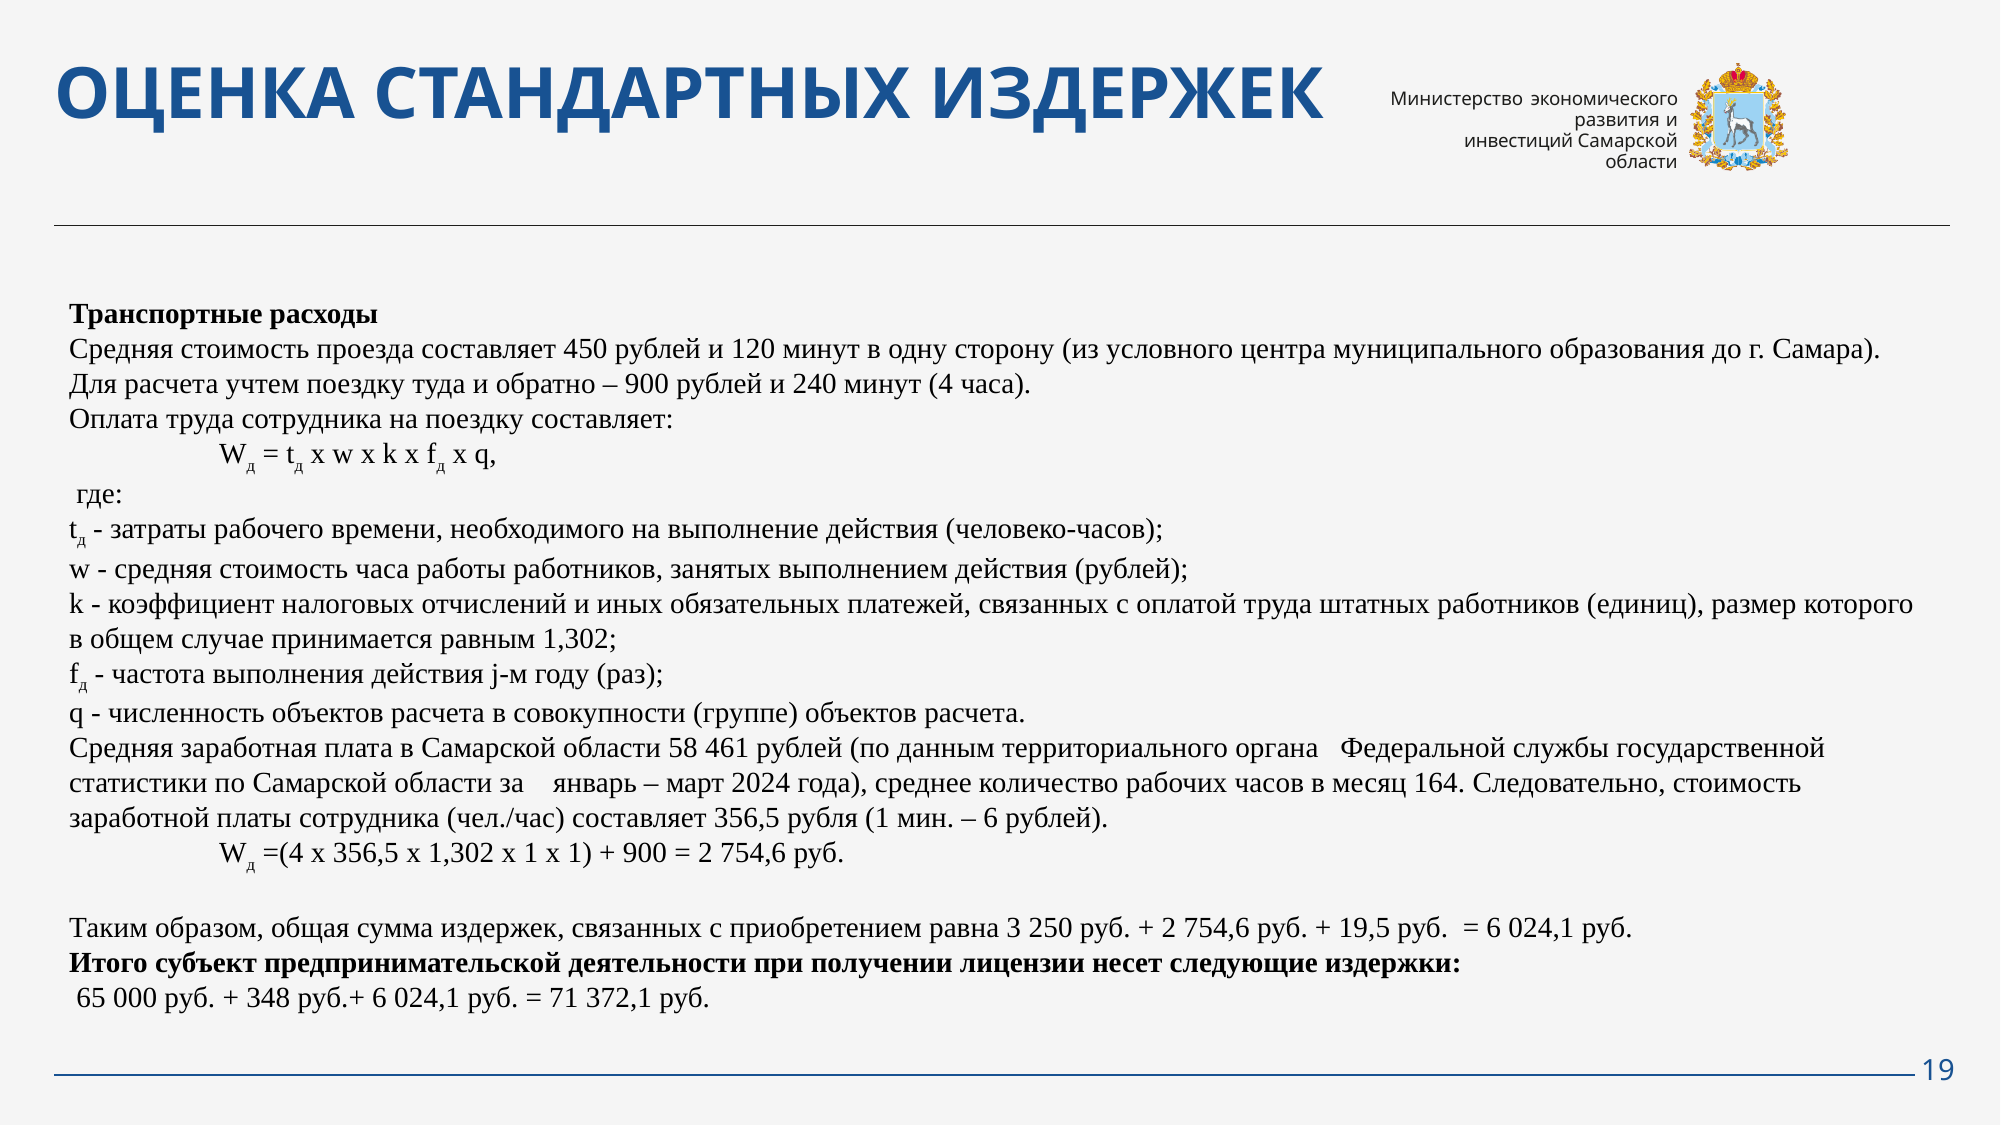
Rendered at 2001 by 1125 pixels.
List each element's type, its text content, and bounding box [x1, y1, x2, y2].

text_box Министерство экономического развития и инвестиций Самарской области [1381, 83, 1679, 173]
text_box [1689, 63, 1788, 171]
slide_number 19 [1915, 1056, 1959, 1125]
title ОЦЕНКА СТАНДАРТНЫХ ИЗДЕРЖЕК [52, 34, 1363, 237]
text_box Транспортные расходы Средняя стоимость проезда составляет 450 рублей и 120 минут в одну сторону (из условного центра муниципального образования до г. Самара). Для расчета учтем поездку туда и обратно – 900 рублей и 240 минут (4 часа). Оплата труда сотрудника на поездку составляет: Wд = tд x w x k x fд x q, где: tд - затраты рабочего времени, необходимого на выполнение действия (человеко-часов); w - средняя стоимость часа работы работников, занятых выполнением действия (рублей); k - коэффициент налоговых отчислений и иных обязательных платежей, связанных с оплатой труда штатных работников (единиц), размер которого в общем случае принимается равным 1,302; fд - частота выполнения действия j-м году (раз); q - численность объектов расчета в совокупности (группе) объектов расчета. Средняя заработная плата в Самарской области 58 461 рублей (по данным территориального органа Федеральной службы государственной статистики по Самарской области за январь – март 2024 года), среднее количество рабочих часов в месяц 164. Следовательно, стоимость заработной платы сотрудника (чел./час) составляет 356,5 рубля (1 мин. – 6 рублей). Wд =(4 х 356,5 х 1,302 х 1 х 1) + 900 = 2 754,6 руб. Таким образом, общая сумма издержек, связанных с приобретением равна 3 250 руб. + 2 754,6 руб. + 19,5 руб. = 6 024,1 руб. Итого субъект предпринимательской деятельности при получении лицензии несет следующие издержки: 65 000 руб. + 348 руб.+ 6 024,1 руб. = 71 372,1 руб. [54, 287, 1949, 1091]
